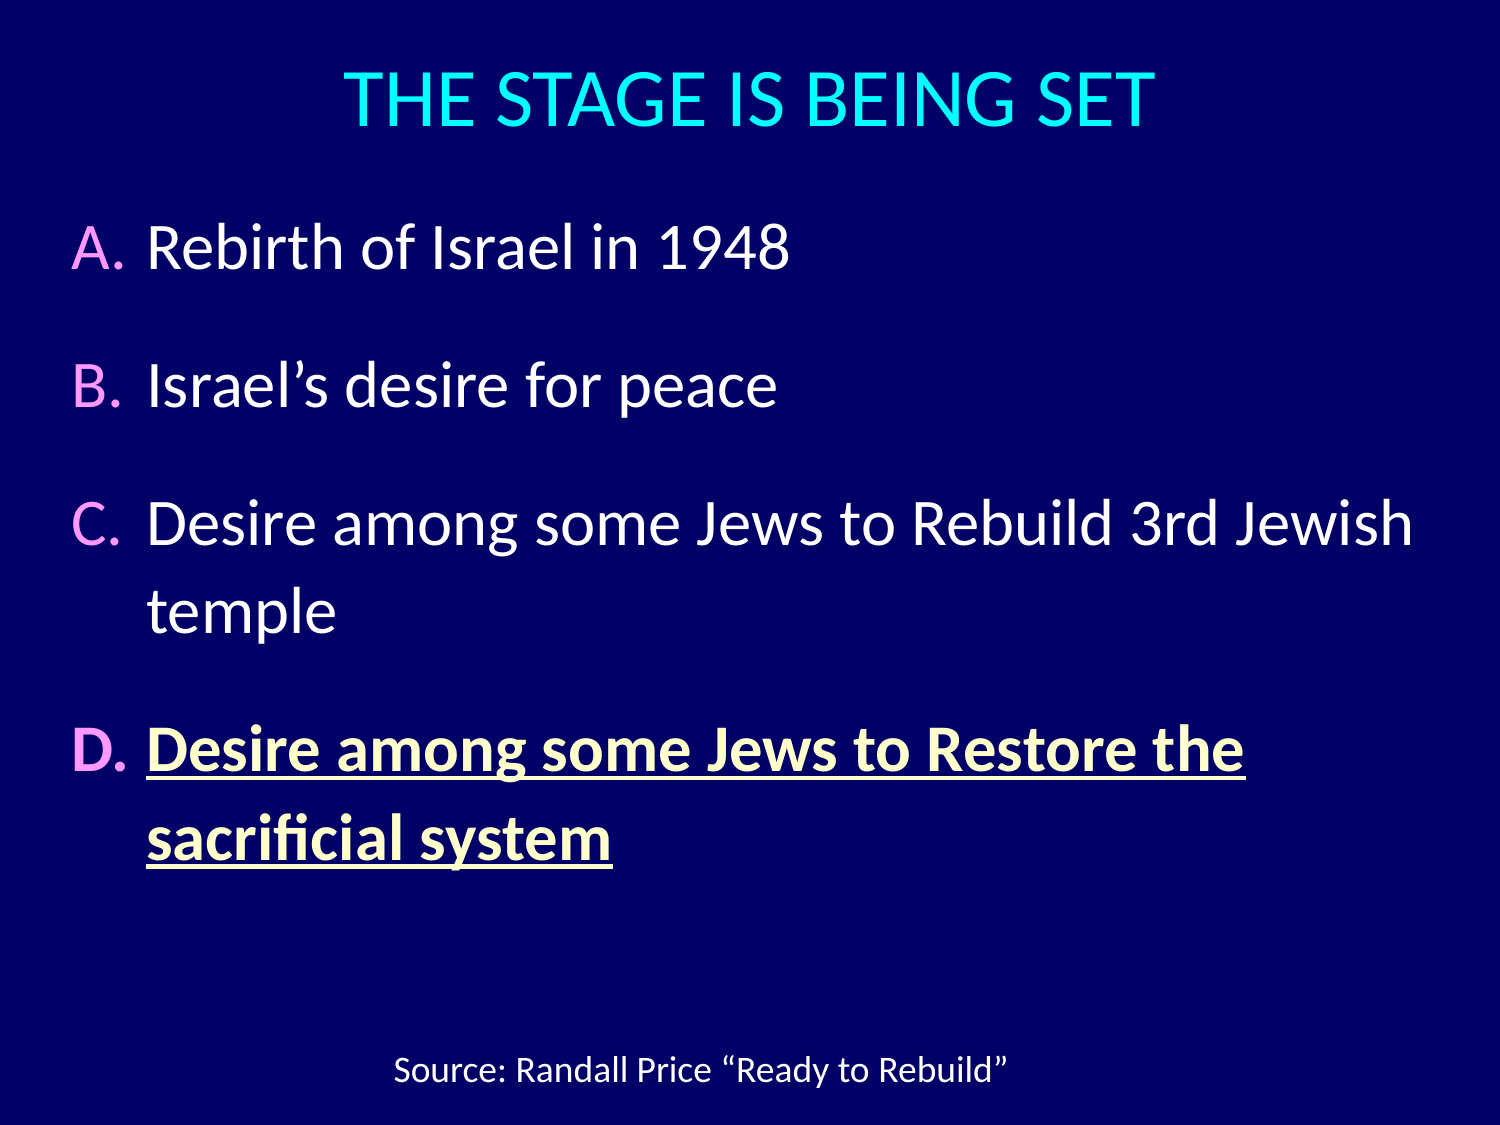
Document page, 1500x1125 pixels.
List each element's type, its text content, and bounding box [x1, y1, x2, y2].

title THE STAGE IS BEING SET [112, 37, 1388, 163]
list Rebirth of Israel in 1948 Israel’s desire for peace Desire among some Jews to Rebuild 3rd Jewish temple Desire among some Jews to Restore the sacrificial system [56, 187, 1444, 950]
text_box Source: Randall Price “Ready to Rebuild” [378, 1037, 1025, 1098]
